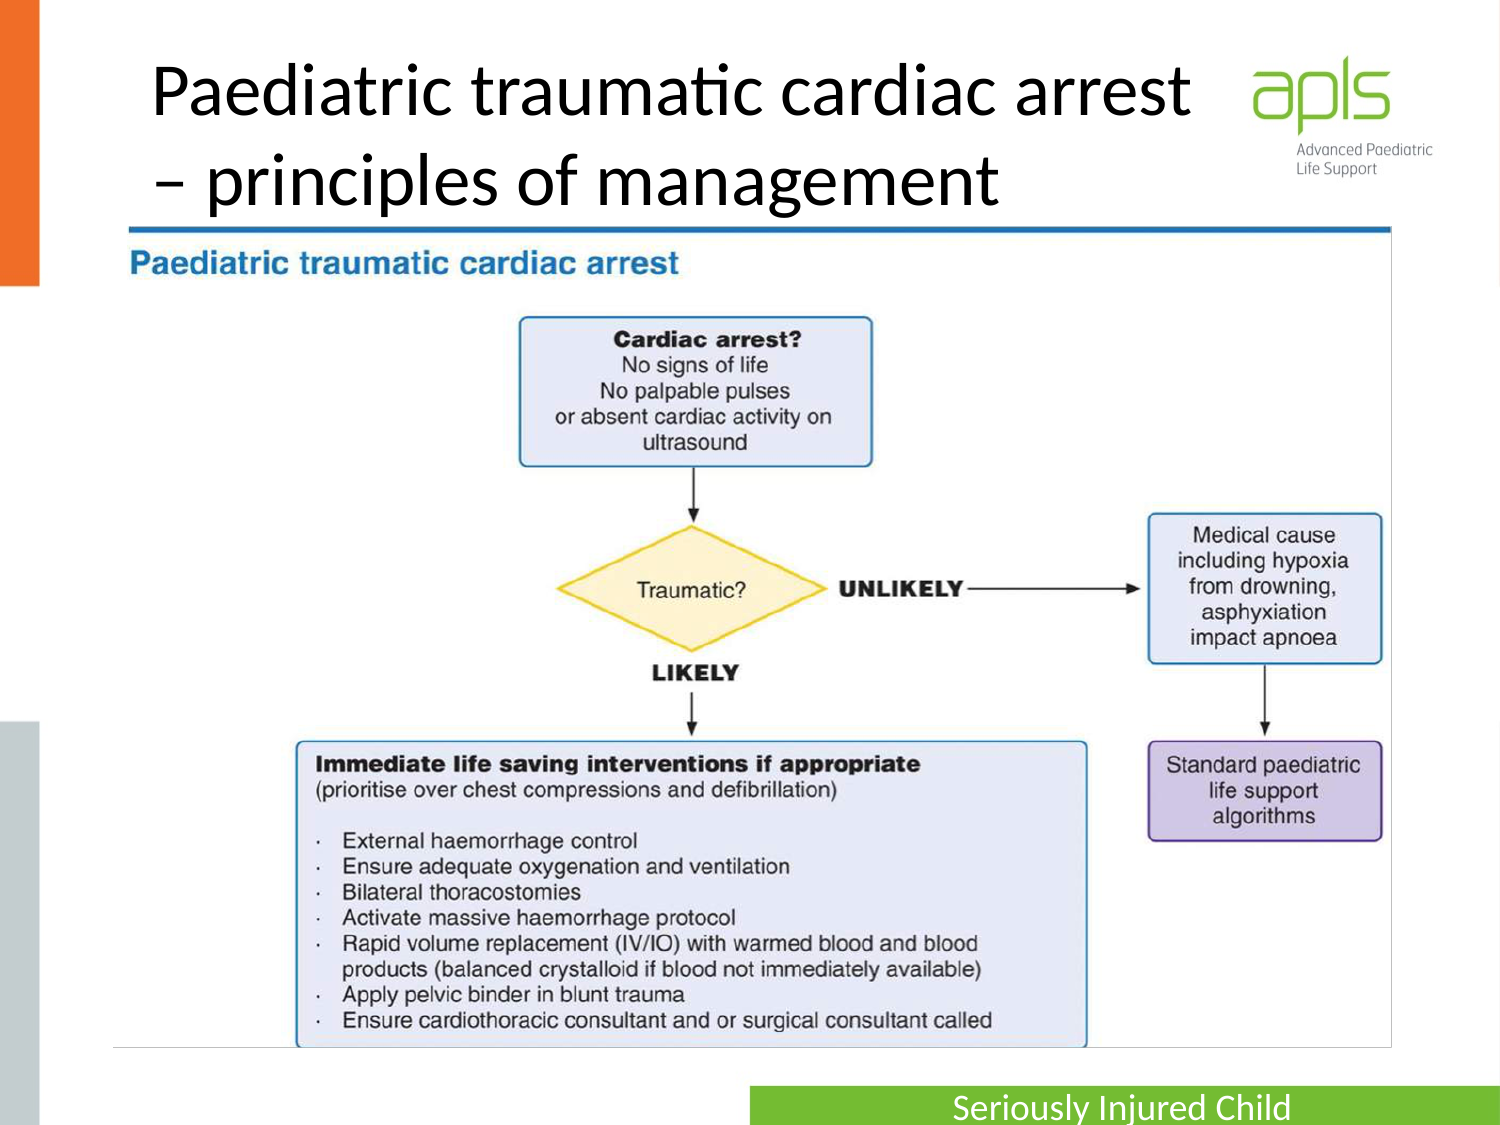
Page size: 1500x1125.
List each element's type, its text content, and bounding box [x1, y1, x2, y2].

title Paediatric traumatic cardiac arrest – principles of management [135, 21, 1237, 223]
picture [0, 0, 1500, 1125]
